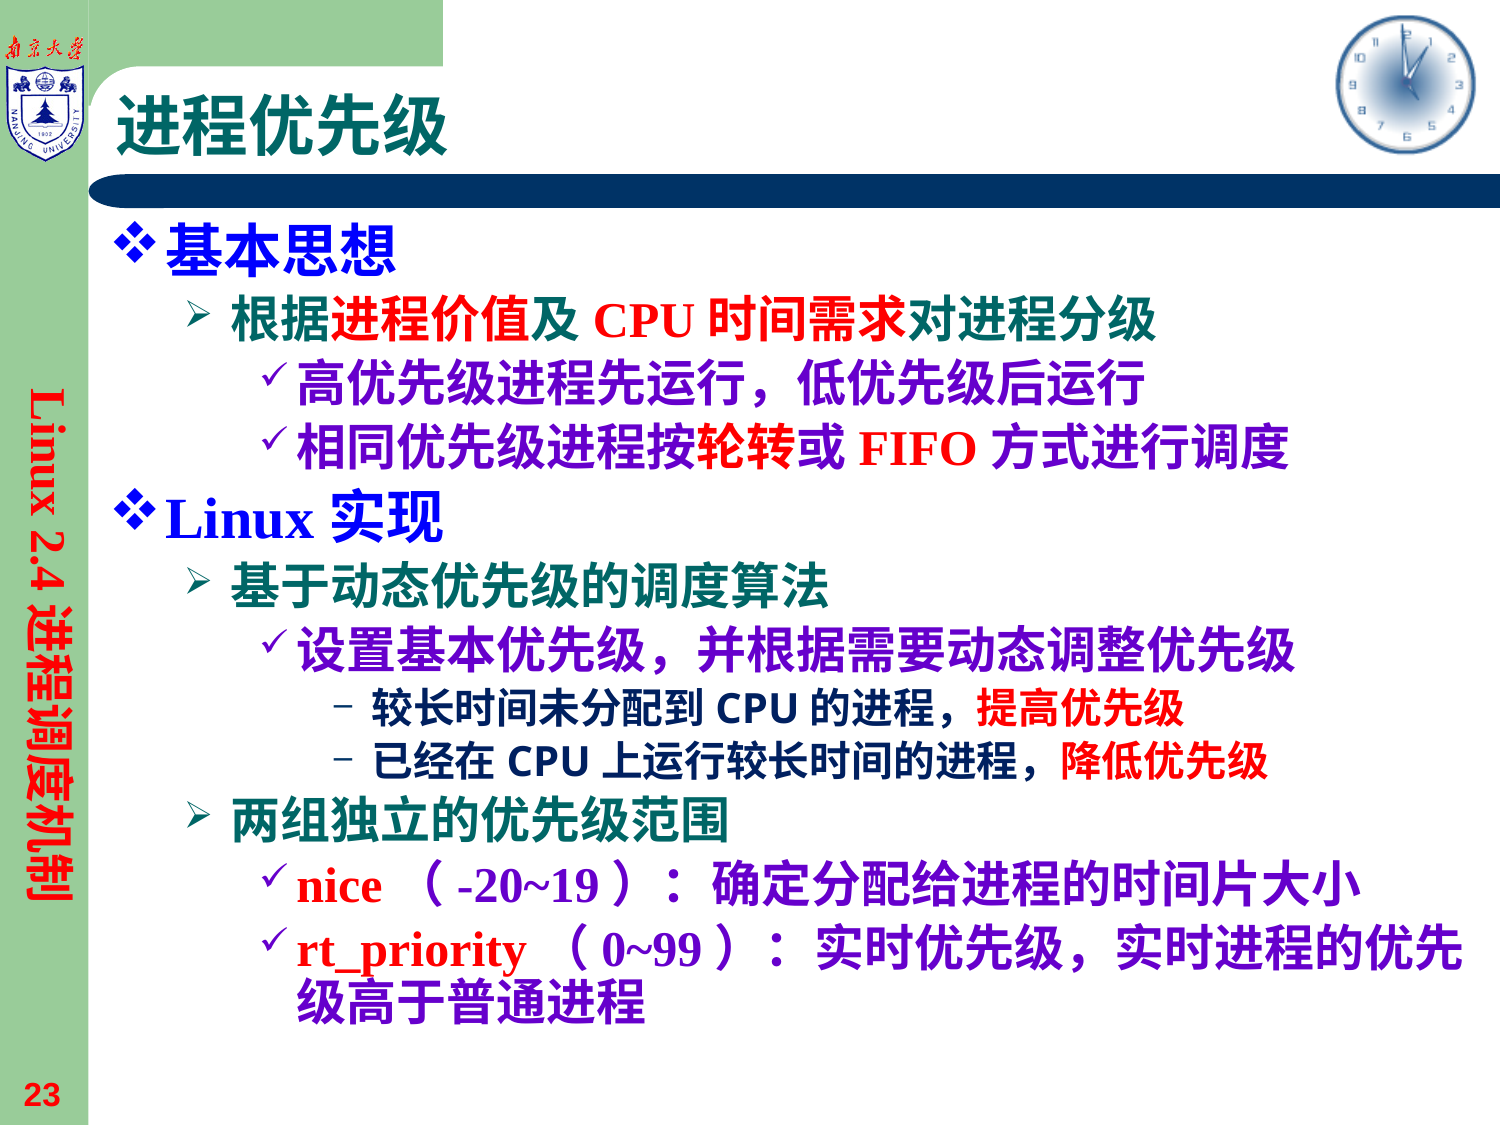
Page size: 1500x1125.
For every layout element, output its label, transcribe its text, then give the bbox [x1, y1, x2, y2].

slide_number 23 [0, 1065, 91, 1122]
title 进程优先级 [100, 66, 1471, 173]
list 基本思想 根据进程价值及CPU时间需求对进程分级 高优先级进程先运行，低优先级后运行 相同优先级进程按轮转或FIFO方式进行调度 Linux实现 基于动态优先级的调度算法 设置基本优先级，并根据需要动态调整优先级 较长时间未分配到CPU的进程，提高优先级 已经在CPU上运行较长时间的进程，降低优先级 两组独立的优先级范围 nice（-20~19）：确定分配给进程的时间片大小 rt_priority（0~99）：实时优先级，实时进程的优先级高于普通进程 [93, 214, 1494, 1109]
picture [1317, 11, 1495, 157]
text_box Linux 2.4进程调度机制 [5, 328, 88, 965]
picture [4, 30, 87, 163]
